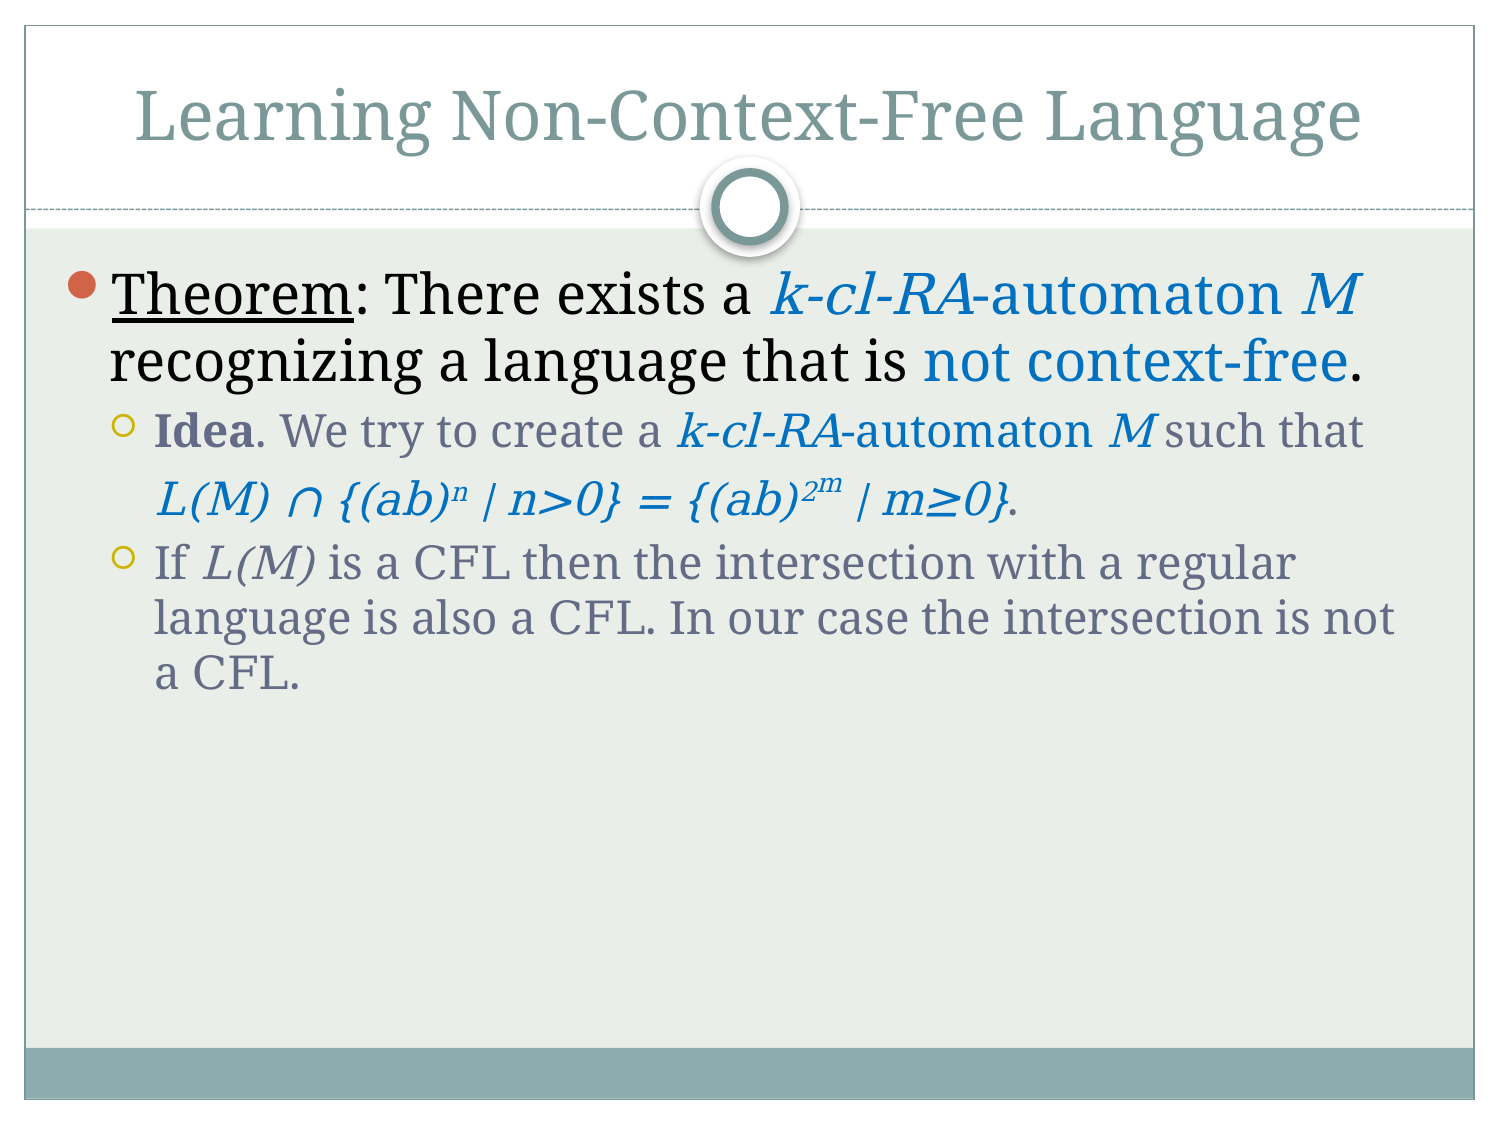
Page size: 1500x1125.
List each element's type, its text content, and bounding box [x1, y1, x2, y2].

list Theorem: There exists a k-cl-RA-automaton M recognizing a language that is not context-free. Idea. We try to create a k-cl-RA-automaton M such that L(M) ∩ {(ab)n | n>0} = {(ab)2m | m≥0}. If L(M) is a CFL then the intersection with a regular language is also a CFL. In our case the intersection is not a CFL. [49, 250, 1445, 1001]
title Learning Non-Context-Free Language [49, 37, 1450, 162]
